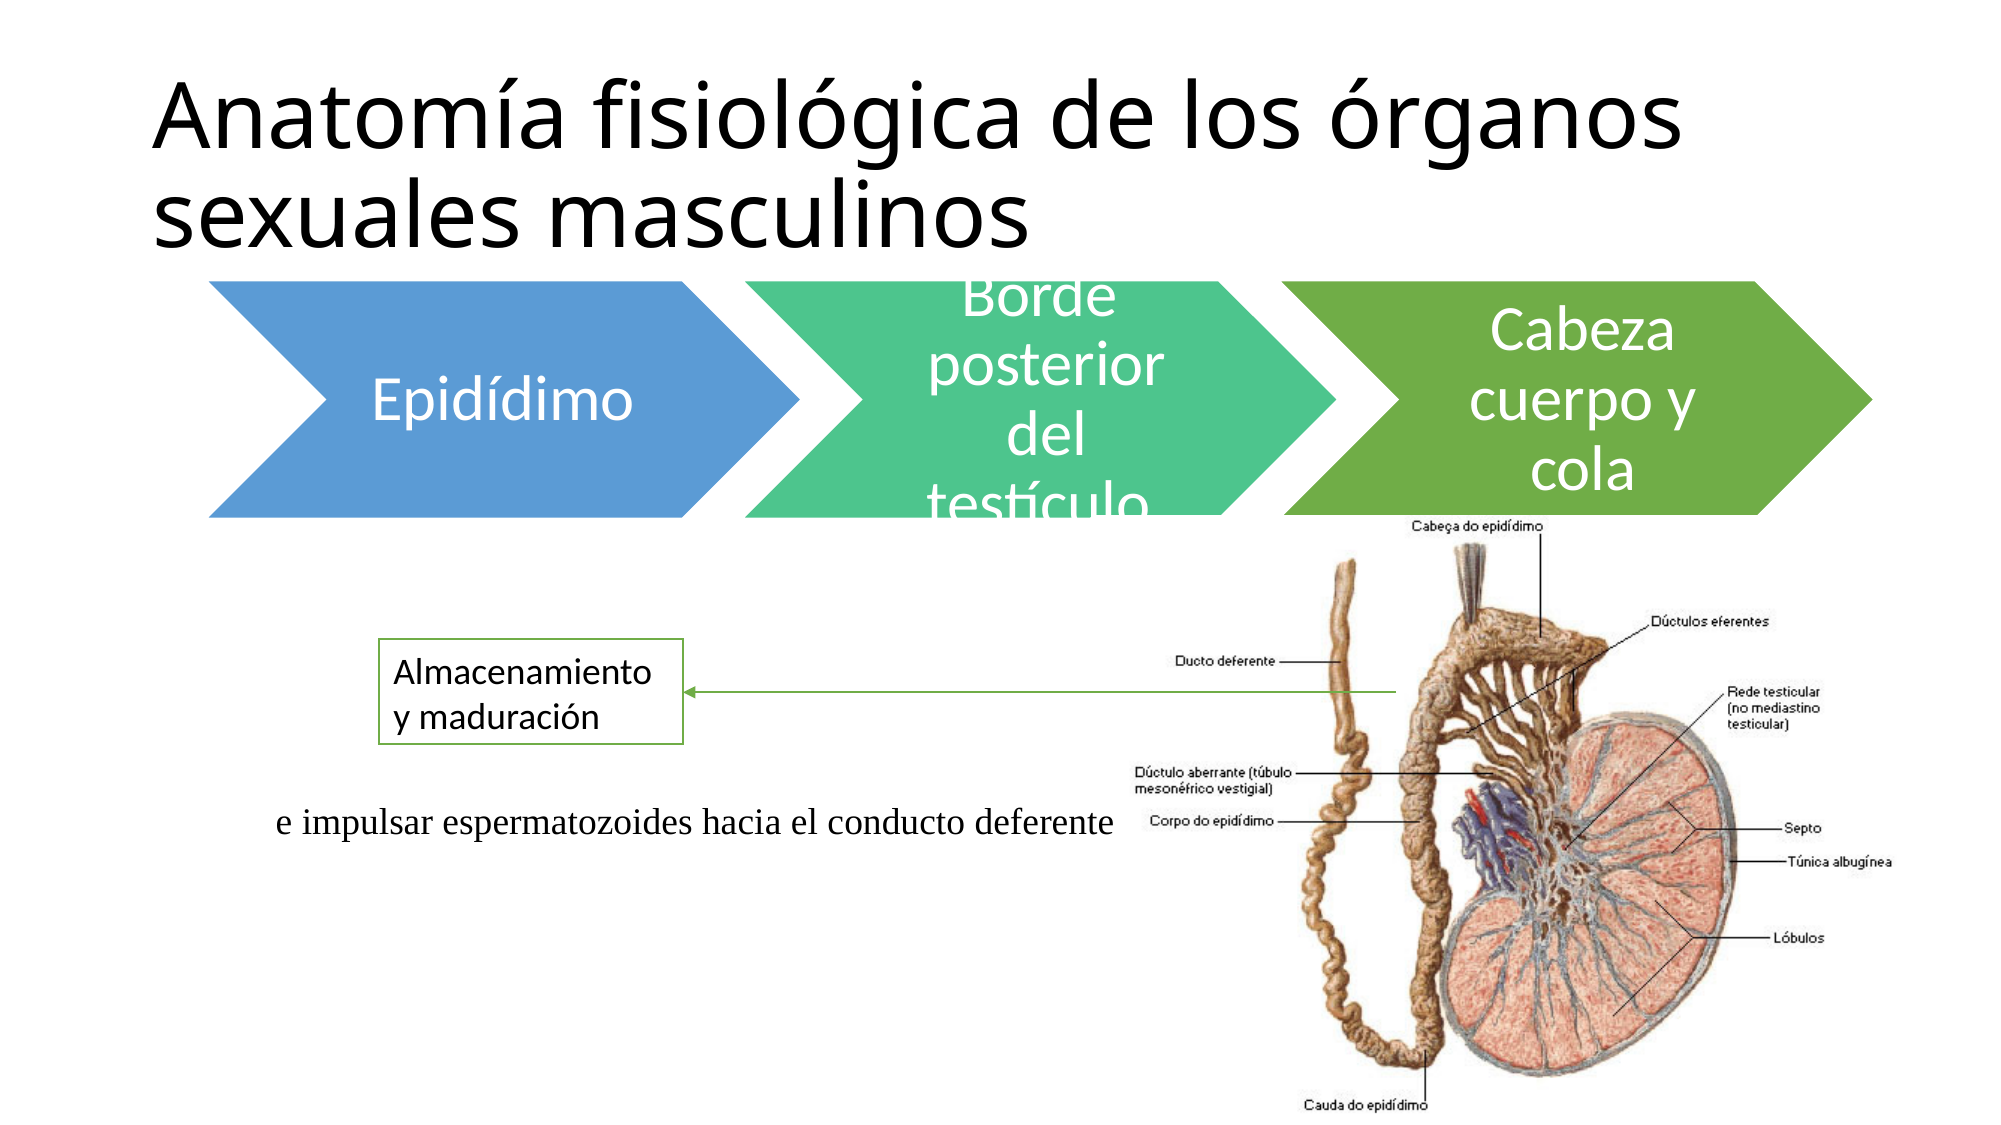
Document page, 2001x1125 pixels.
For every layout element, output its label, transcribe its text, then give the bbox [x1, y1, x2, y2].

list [205, 277, 1875, 522]
text_box e impulsar espermatozoides hacia el conducto deferente [260, 790, 1094, 850]
picture [1094, 515, 1935, 1119]
text_box Almacenamiento y maduración [378, 638, 684, 745]
title Anatomía fisiológica de los órganos sexuales masculinos [137, 59, 1863, 278]
